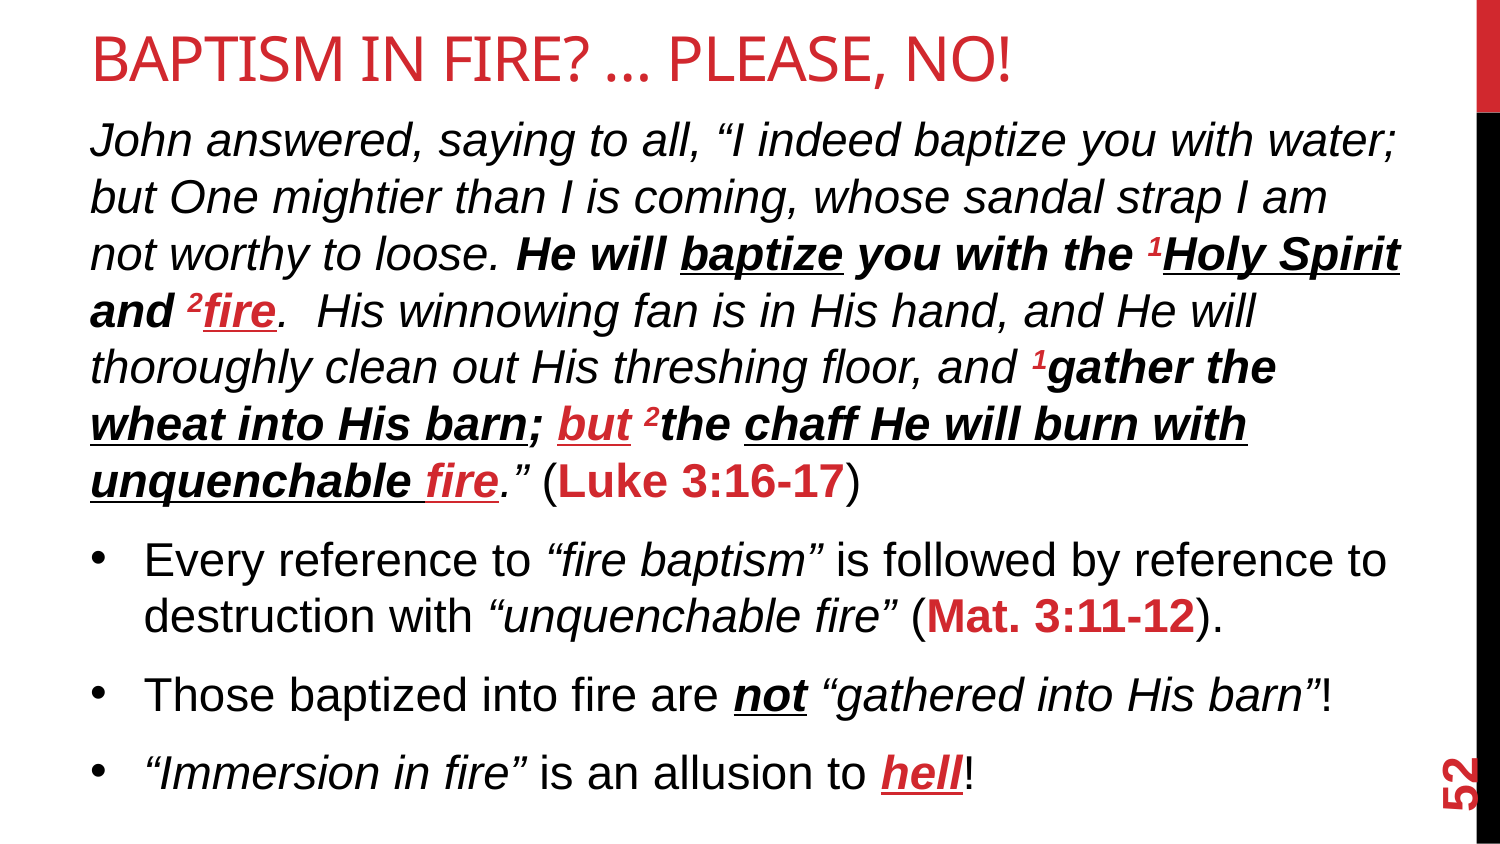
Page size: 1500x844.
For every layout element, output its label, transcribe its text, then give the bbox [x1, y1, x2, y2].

list John answered, saying to all, “I indeed baptize you with water; but One mightier than I is coming, whose sandal strap I am not worthy to loose. He will baptize you with the 1Holy Spirit and 2fire. His winnowing fan is in His hand, and He will thoroughly clean out His threshing floor, and 1gather the wheat into His barn; but 2the chaff He will burn with unquenchable fire.” (Luke 3:16-17) Every reference to “fire baptism” is followed by reference to destruction with “unquenchable fire” (Mat. 3:11-12). Those baptized into fire are not “gathered into His barn”! “Immersion in fire” is an allusion to hell! [75, 101, 1425, 811]
slide_number 52 [1427, 665, 1488, 828]
title Baptism in Fire? … Please, No! [75, 11, 1425, 101]
